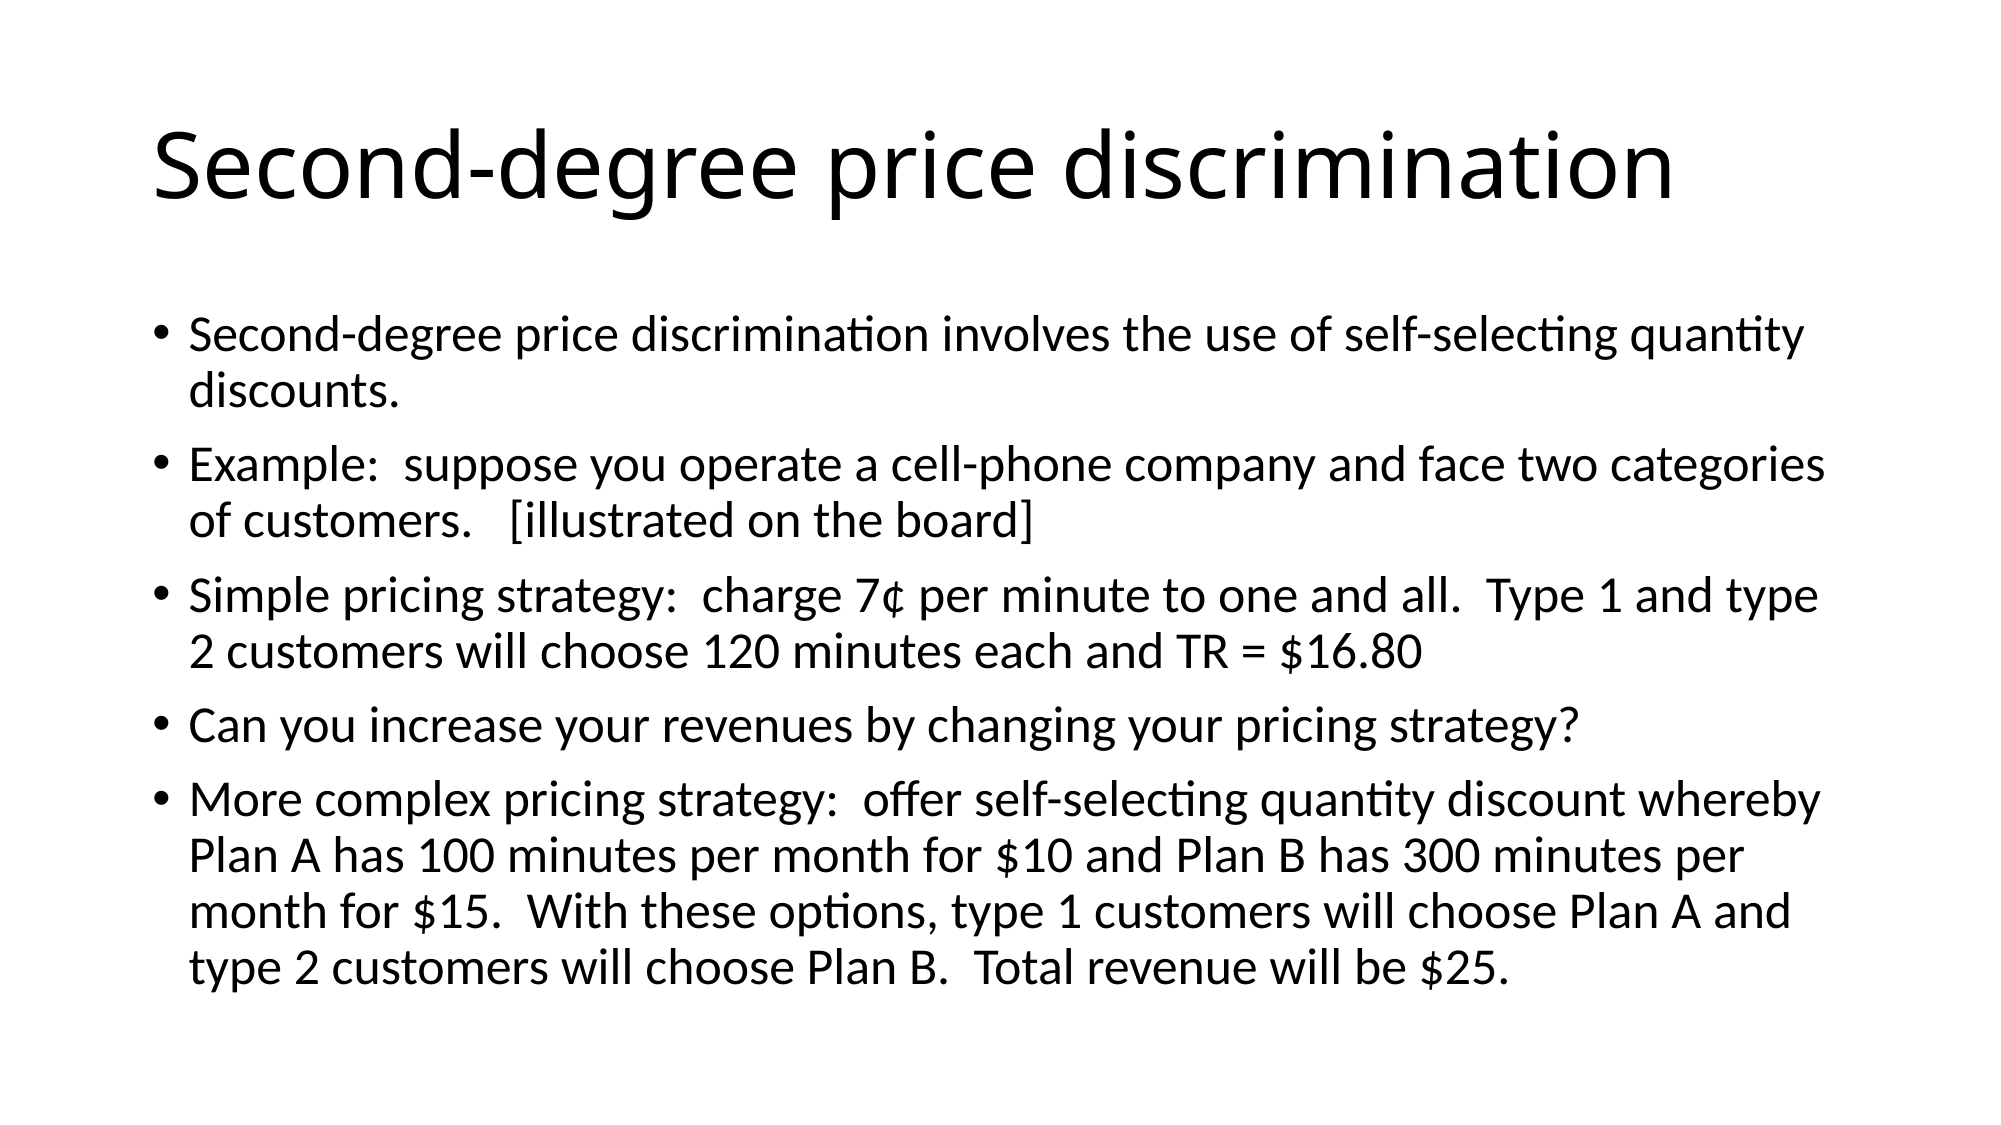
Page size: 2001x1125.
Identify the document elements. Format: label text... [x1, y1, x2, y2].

title Second-degree price discrimination [137, 59, 1863, 278]
list Second-degree price discrimination involves the use of self-selecting quantity discounts. Example: suppose you operate a cell-phone company and face two categories of customers. [illustrated on the board] Simple pricing strategy: charge 7¢ per minute to one and all. Type 1 and type 2 customers will choose 120 minutes each and TR = $16.80 Can you increase your revenues by changing your pricing strategy? More complex pricing strategy: offer self-selecting quantity discount whereby Plan A has 100 minutes per month for $10 and Plan B has 300 minutes per month for $15. With these options, type 1 customers will choose Plan A and type 2 customers will choose Plan B. Total revenue will be $25. [137, 299, 1863, 1014]
